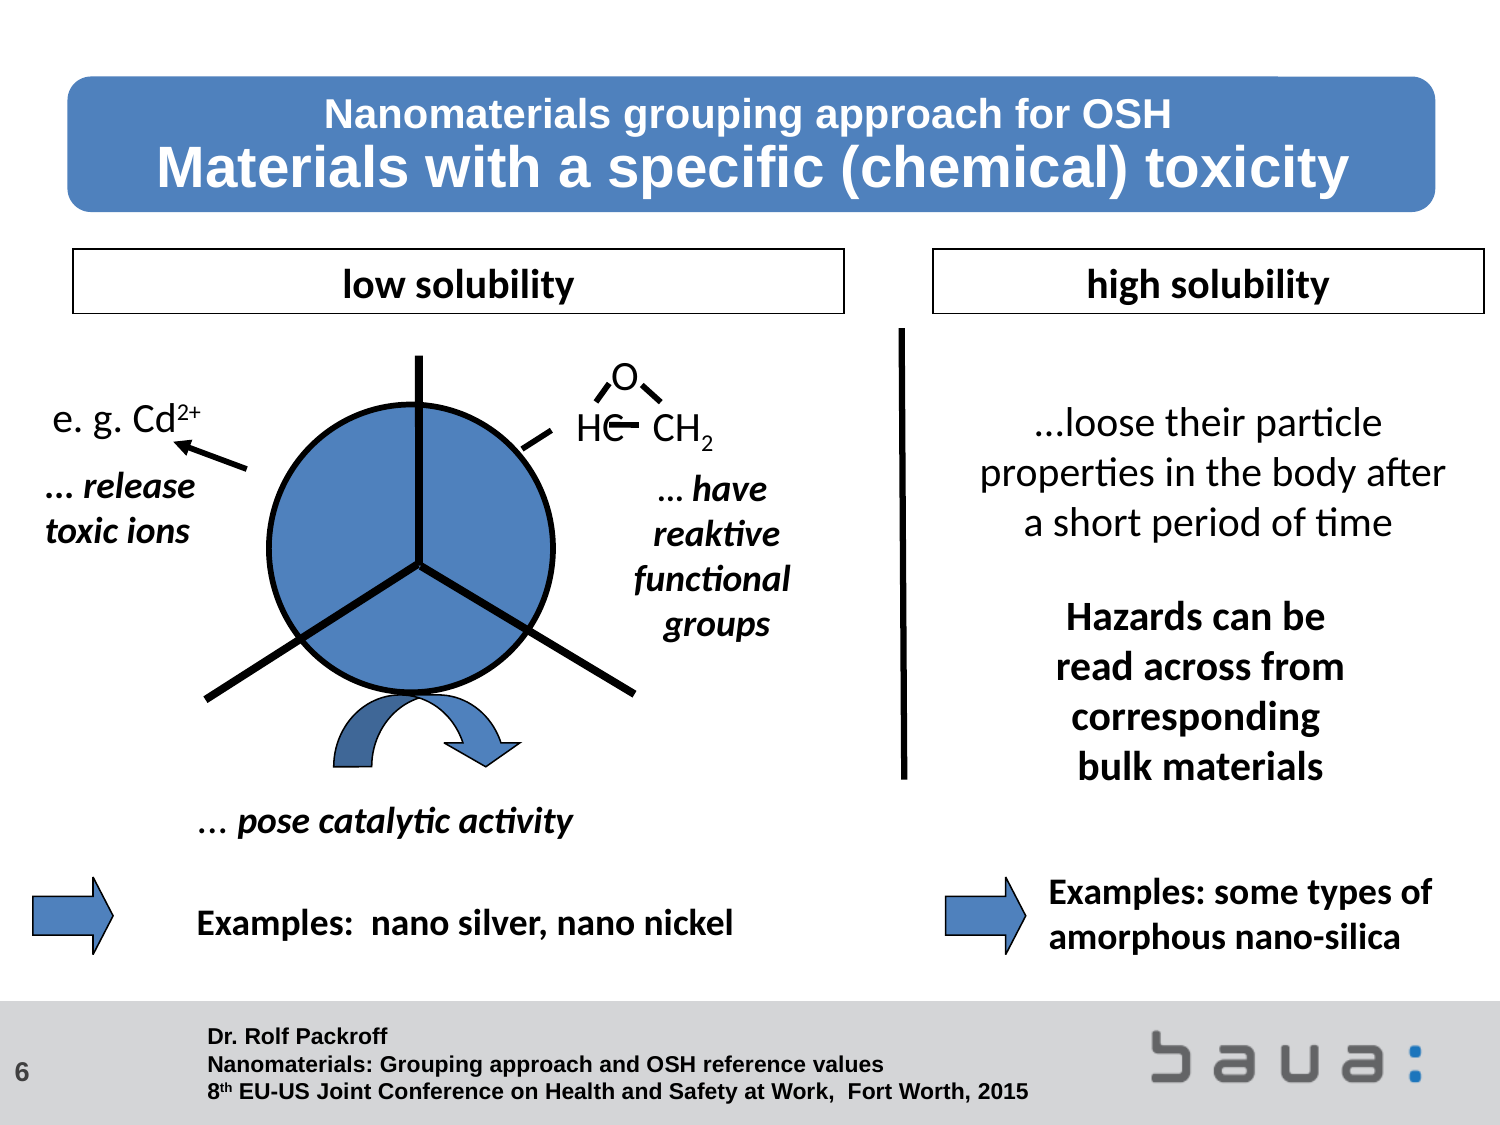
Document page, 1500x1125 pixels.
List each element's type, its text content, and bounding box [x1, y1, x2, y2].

text_box Nanomaterials grouping approach for OSH Materials with a specific (chemical) toxicity [79, 84, 1429, 208]
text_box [17, 341, 828, 850]
text_box low solubility [73, 248, 844, 314]
text_box Hazards can be read across from corresponding bulk materials [1040, 581, 1361, 797]
text_box [945, 877, 1026, 955]
text_box ...loose their particle properties in the body after a short period of time [945, 387, 1472, 553]
text_box Examples: some types of amorphous nano-silica [1033, 859, 1457, 965]
text_box Examples: nano silver, nano nickel [181, 890, 750, 950]
text_box [32, 877, 114, 955]
text_box high solubility [932, 248, 1484, 314]
